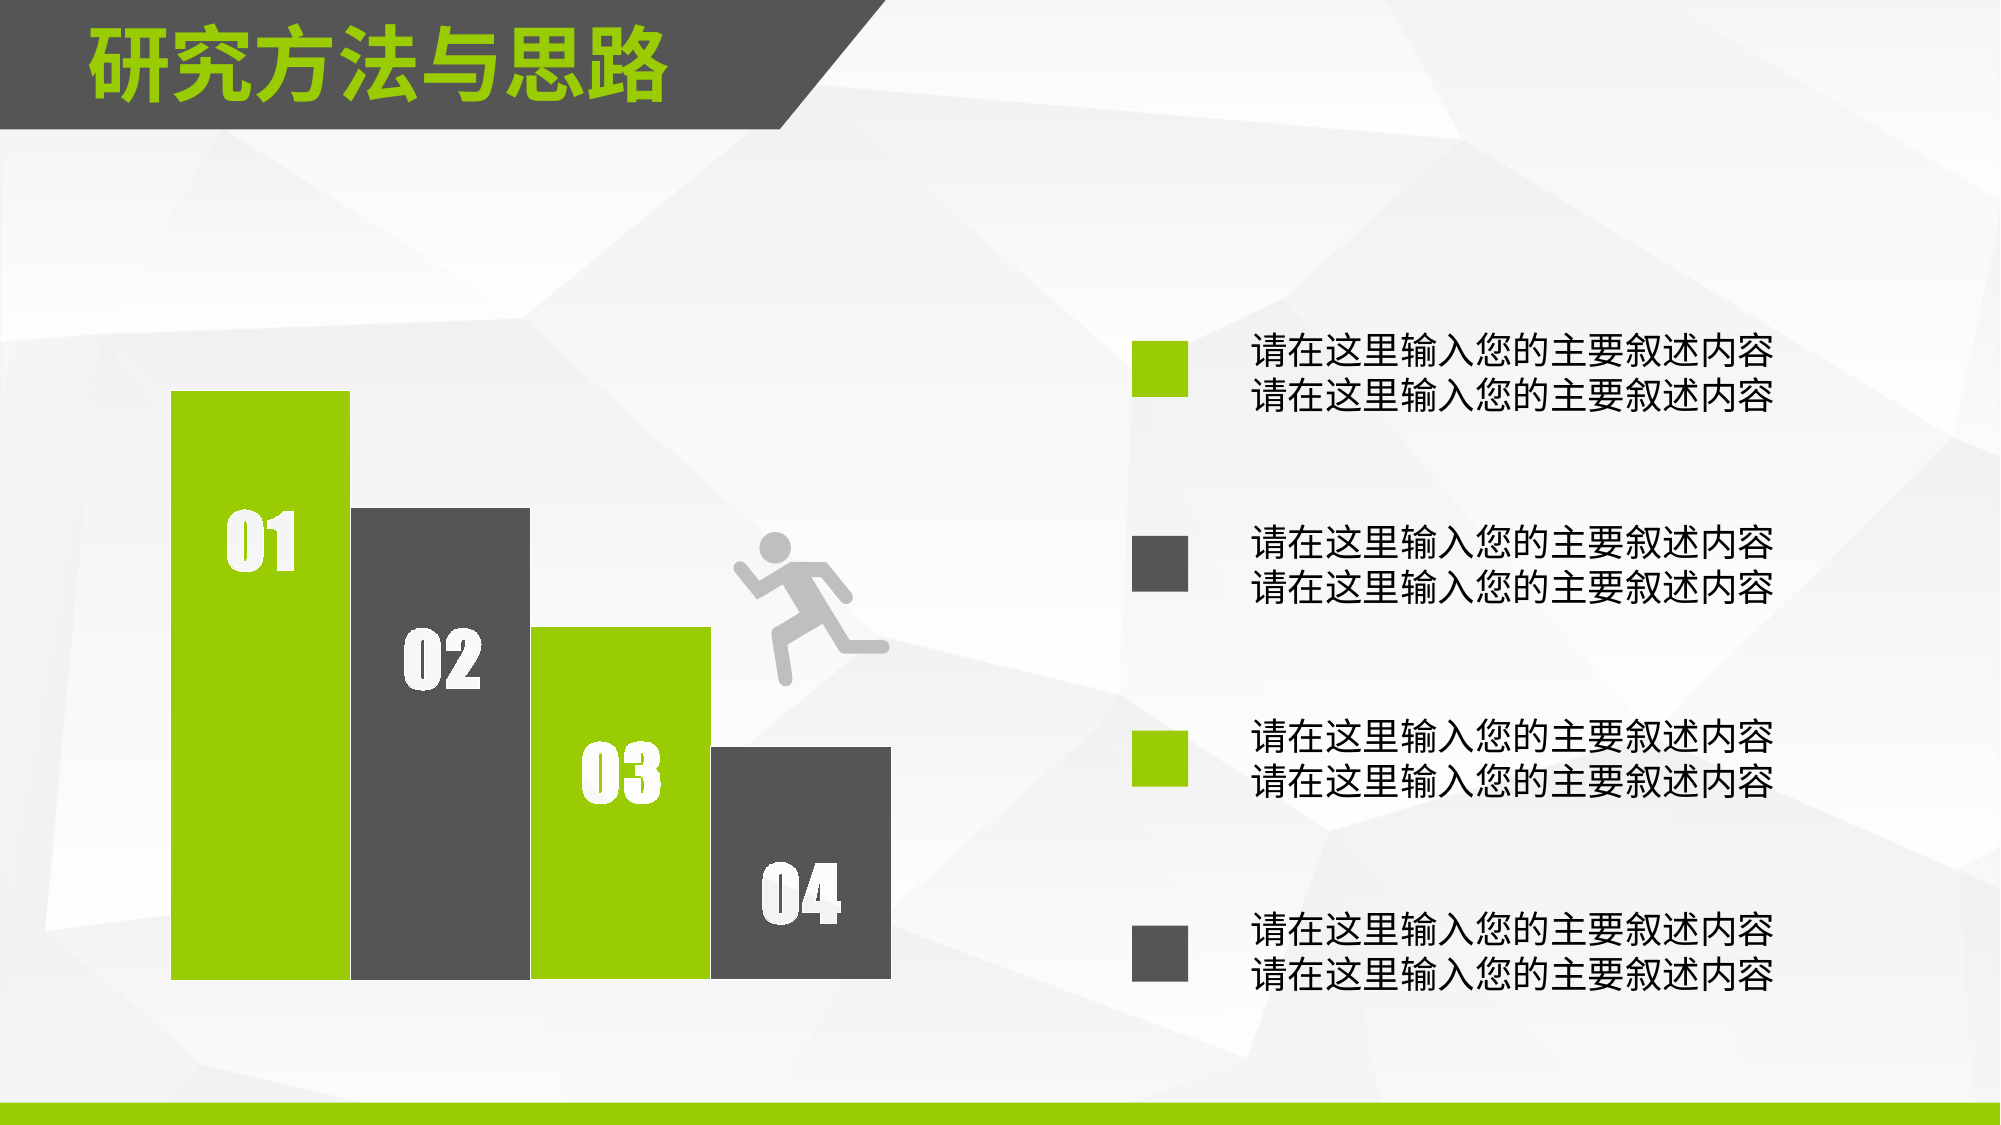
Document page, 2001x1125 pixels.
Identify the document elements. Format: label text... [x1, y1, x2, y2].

text_box [0, 1101, 2000, 1125]
text_box [350, 507, 531, 981]
text_box 请在这里输入您的主要叙述内容 请在这里输入您的主要叙述内容 [1235, 319, 1791, 469]
text_box [1131, 925, 1189, 983]
text_box [530, 626, 712, 980]
text_box 研究方法与思路 [72, 4, 685, 120]
text_box 请在这里输入您的主要叙述内容 请在这里输入您的主要叙述内容 [1235, 898, 1791, 1049]
text_box [1131, 340, 1189, 398]
text_box [0, 0, 887, 131]
text_box 请在这里输入您的主要叙述内容 请在这里输入您的主要叙述内容 [1235, 705, 1791, 855]
text_box [170, 390, 351, 981]
text_box 请在这里输入您的主要叙述内容 请在这里输入您的主要叙述内容 [1235, 511, 1791, 662]
text_box [710, 746, 892, 980]
text_box [1131, 535, 1189, 593]
picture [0, 0, 2001, 1125]
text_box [742, 531, 856, 700]
text_box [1131, 730, 1189, 788]
